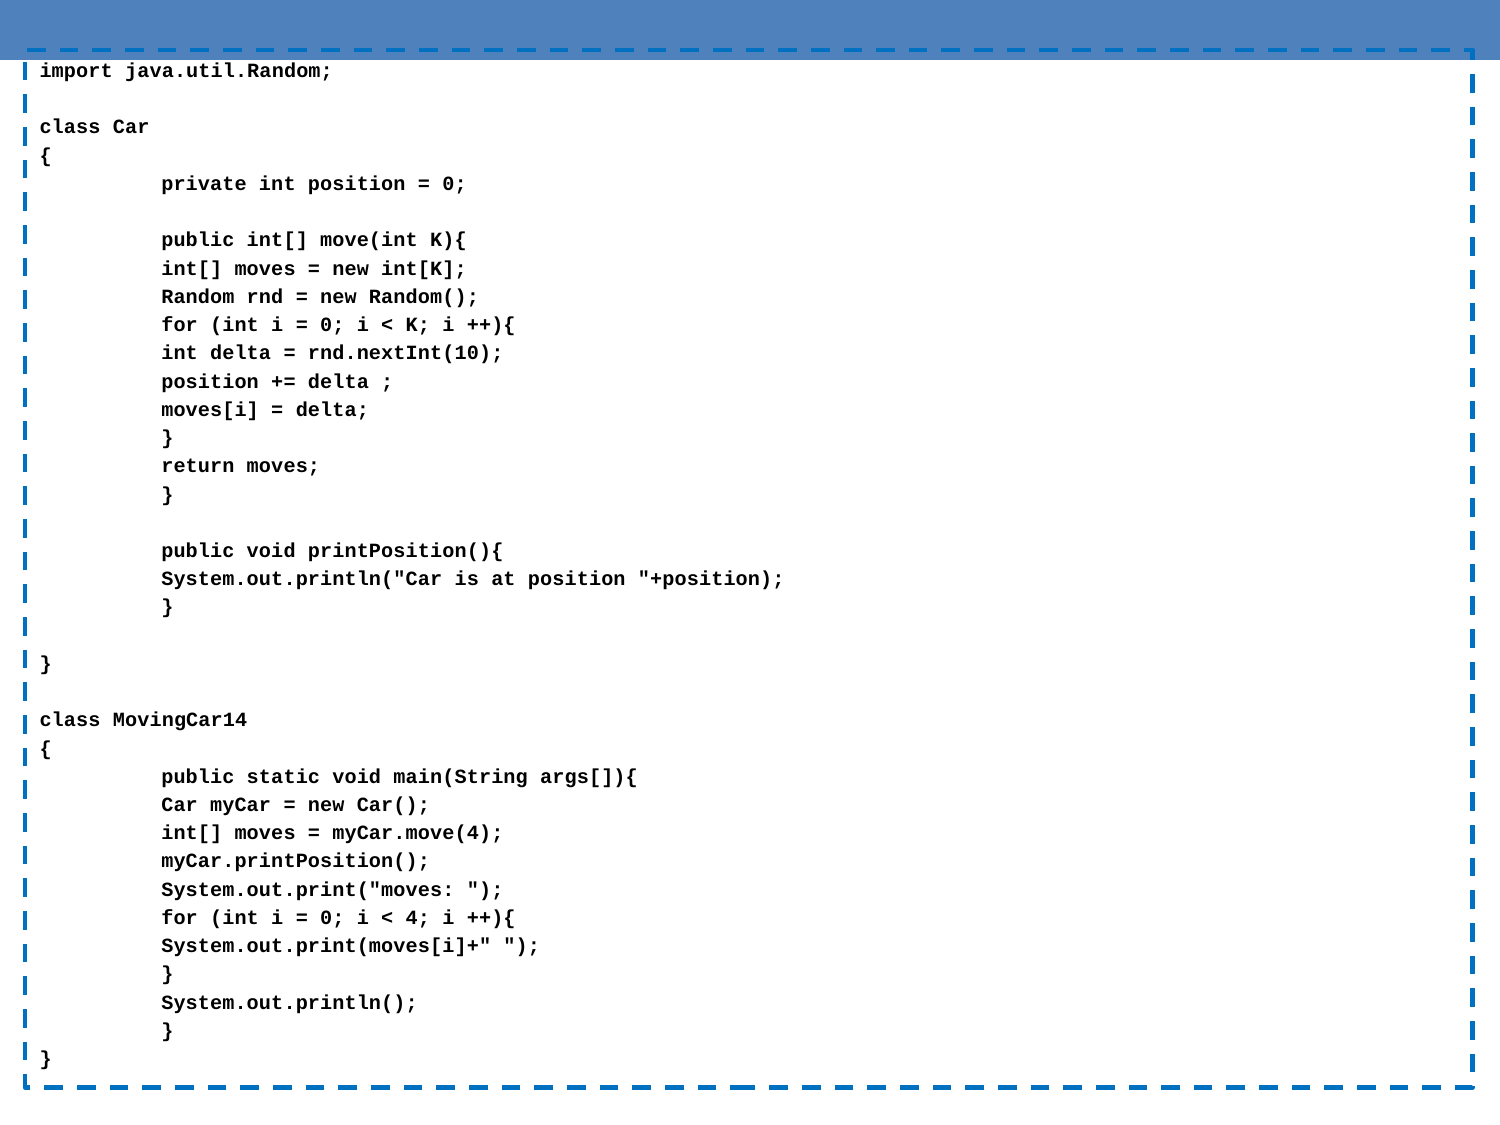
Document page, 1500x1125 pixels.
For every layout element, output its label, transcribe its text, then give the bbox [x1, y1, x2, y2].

text_box import java.util.Random; class Car { private int position = 0; public int[] move(int K){ int[] moves = new int[K]; Random rnd = new Random(); for (int i = 0; i < K; i ++){ int delta = rnd.nextInt(10); position += delta ; moves[i] = delta; } return moves; } public void printPosition(){ System.out.println("Car is at position "+position); } } class MovingCar14 { public static void main(String args[]){ Car myCar = new Car(); int[] moves = myCar.move(4); myCar.printPosition(); System.out.print("moves: "); for (int i = 0; i < 4; i ++){ System.out.print(moves[i]+" "); } System.out.println(); } } [24, 49, 1473, 1088]
